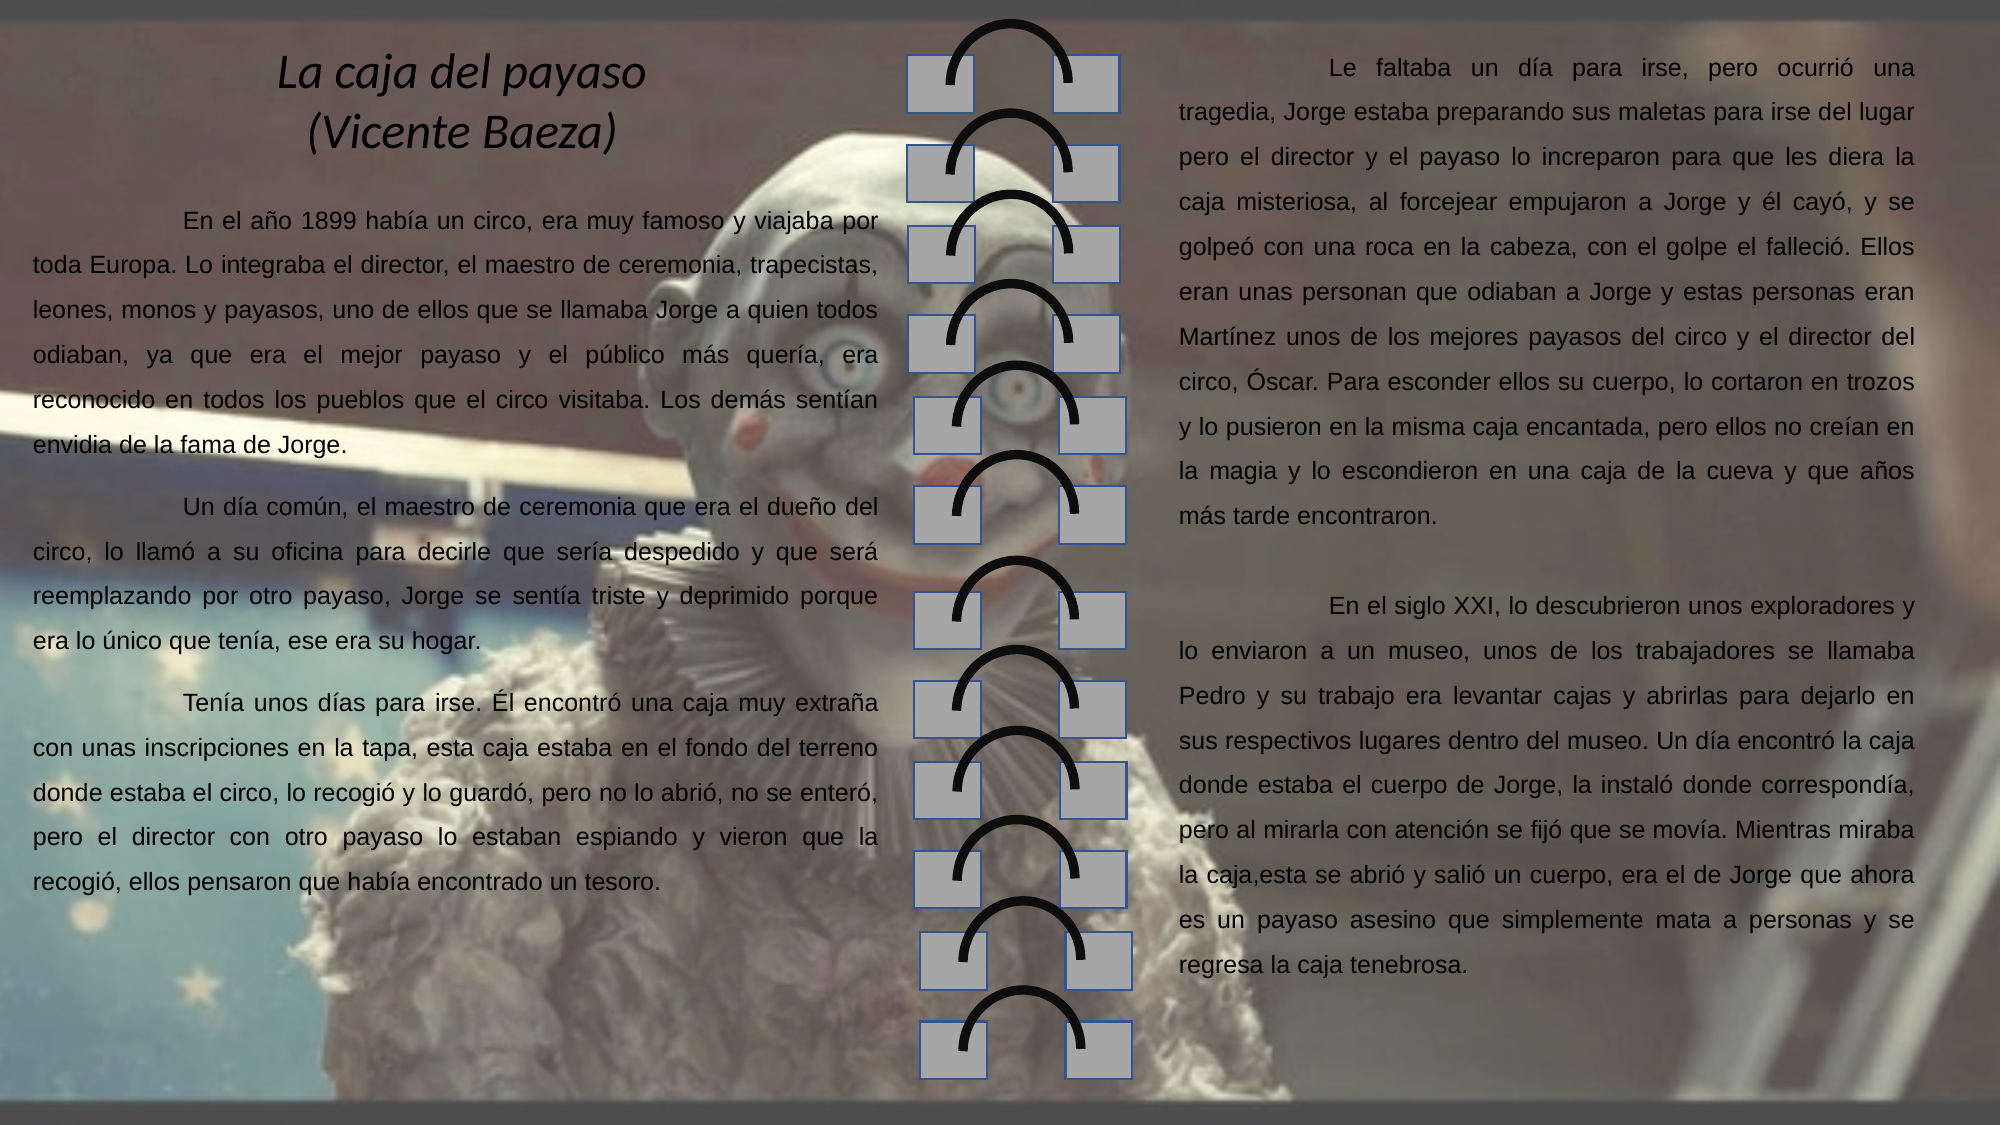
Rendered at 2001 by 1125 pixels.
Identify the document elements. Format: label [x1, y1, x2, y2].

picture [0, 0, 2000, 1125]
text_box [913, 560, 1133, 1111]
text_box [907, 23, 1126, 576]
